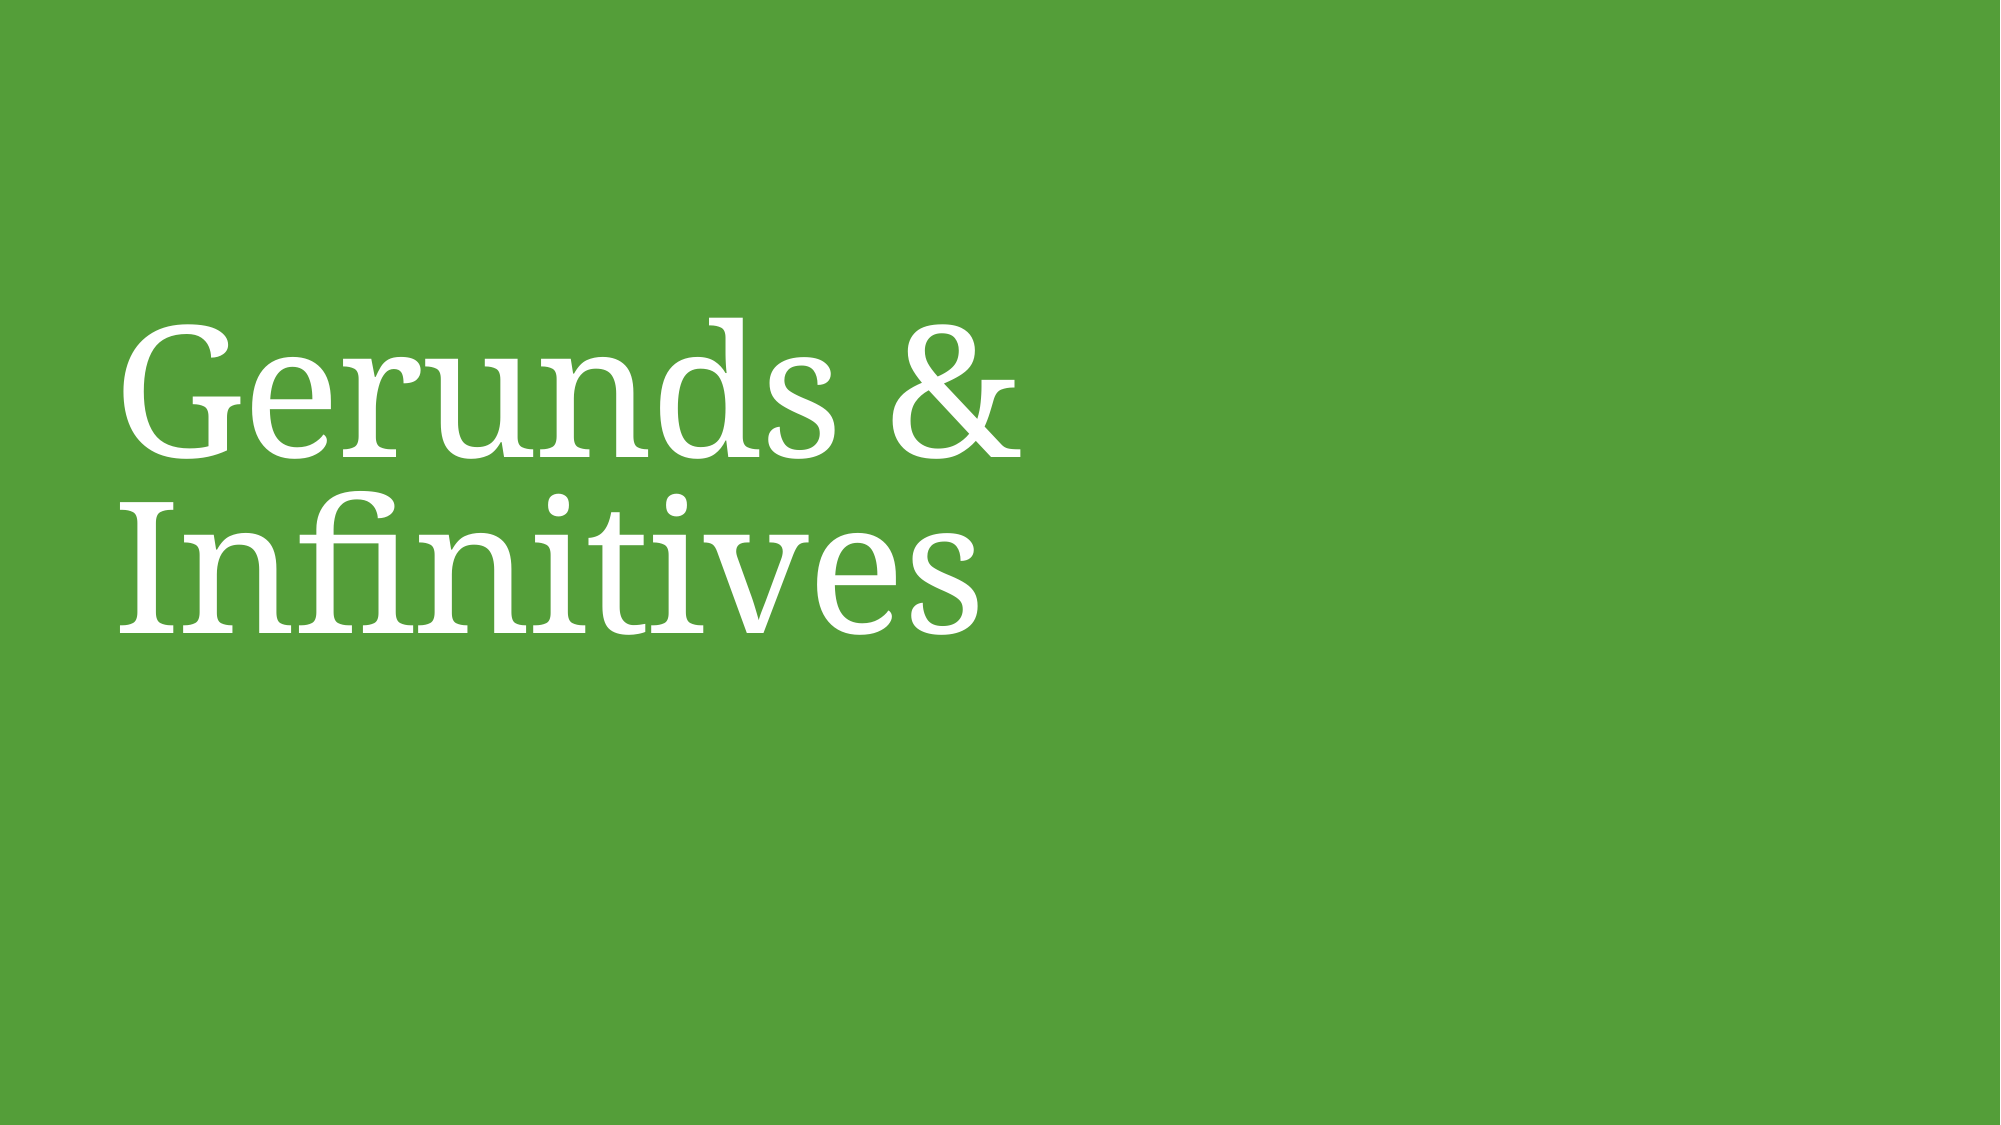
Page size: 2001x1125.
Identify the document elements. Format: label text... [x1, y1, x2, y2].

title Gerunds & Infinitives [98, 126, 1868, 677]
